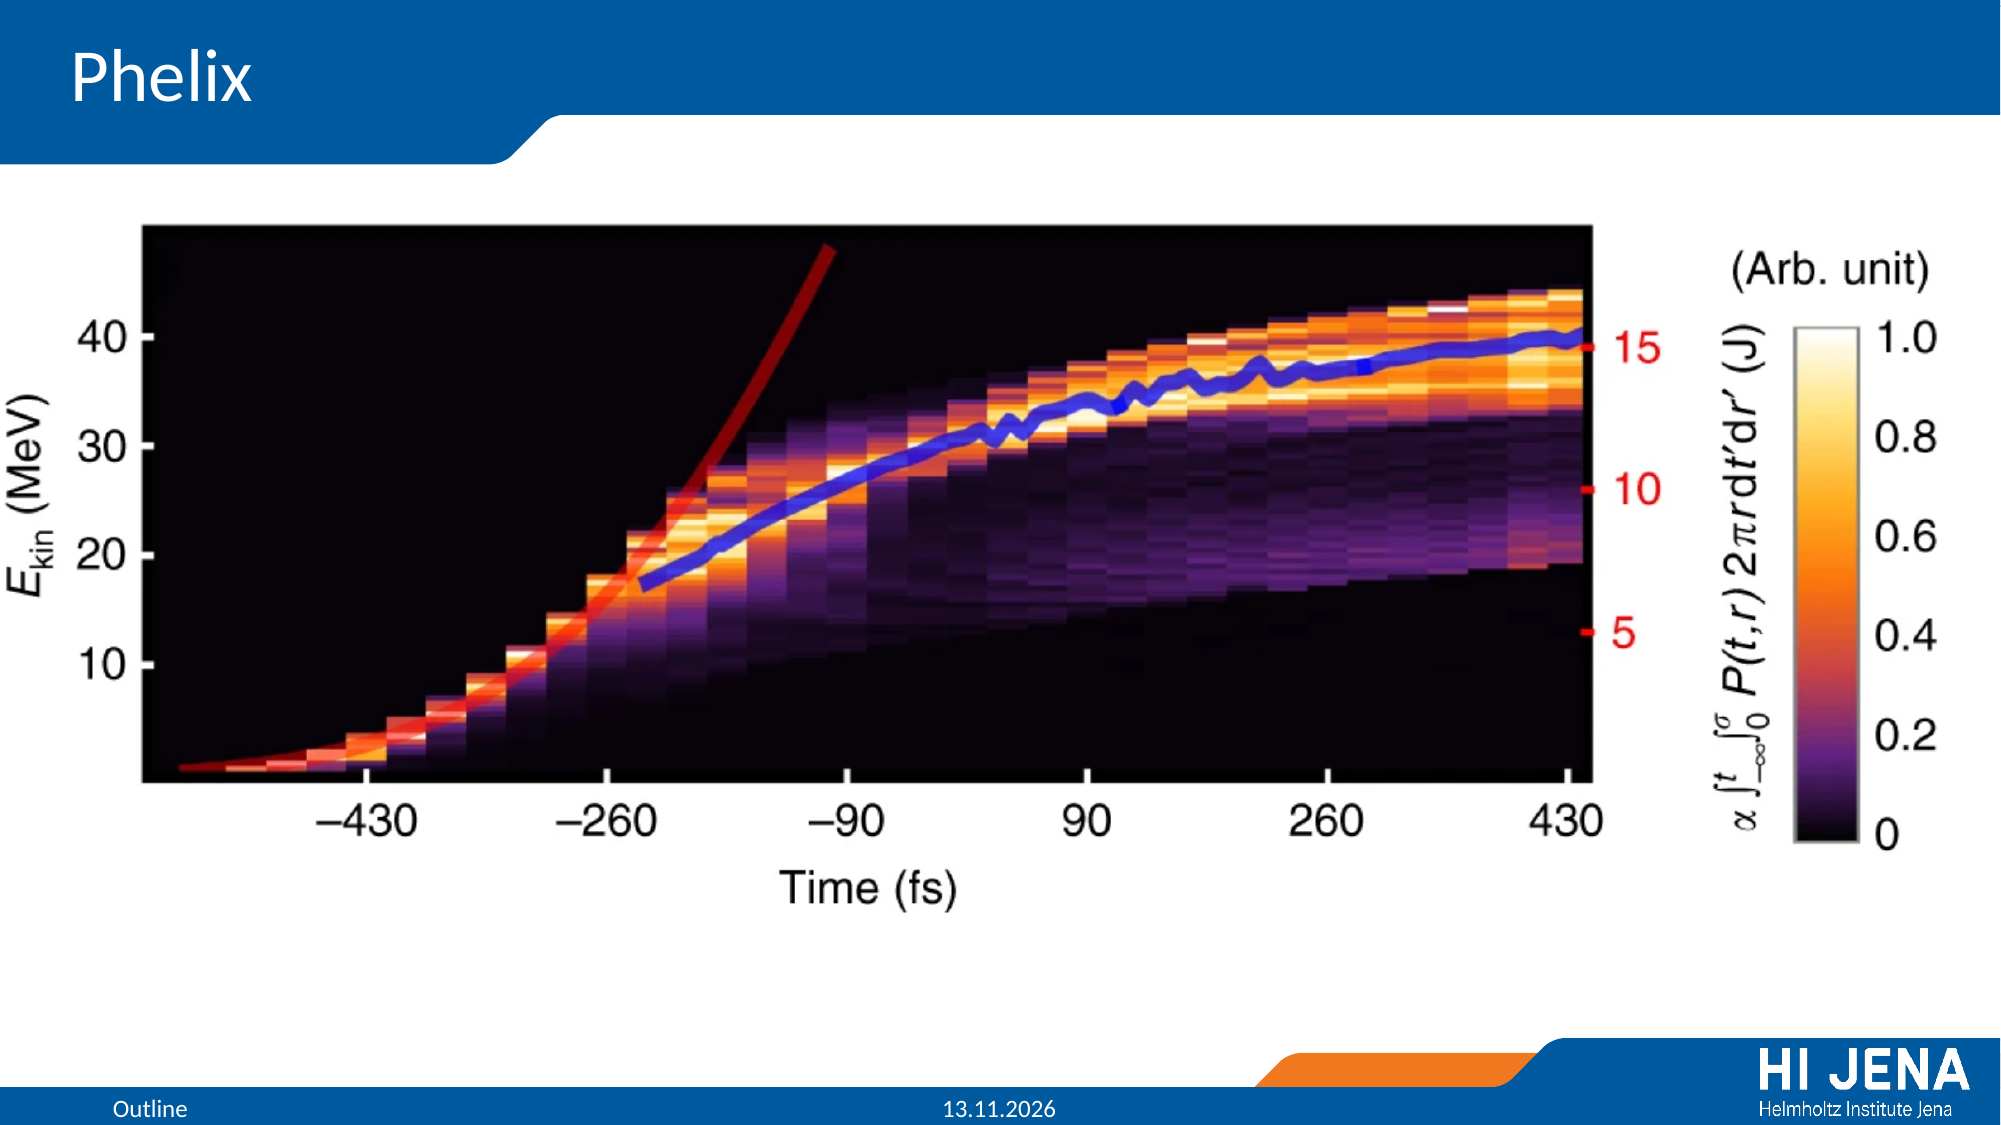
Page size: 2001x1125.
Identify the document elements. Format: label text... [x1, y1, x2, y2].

text_box Phelix [56, 19, 269, 124]
footer Outline [97, 1077, 732, 1125]
picture [1730, 1033, 2000, 1125]
picture [0, 192, 2000, 932]
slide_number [766, 1077, 1233, 1125]
